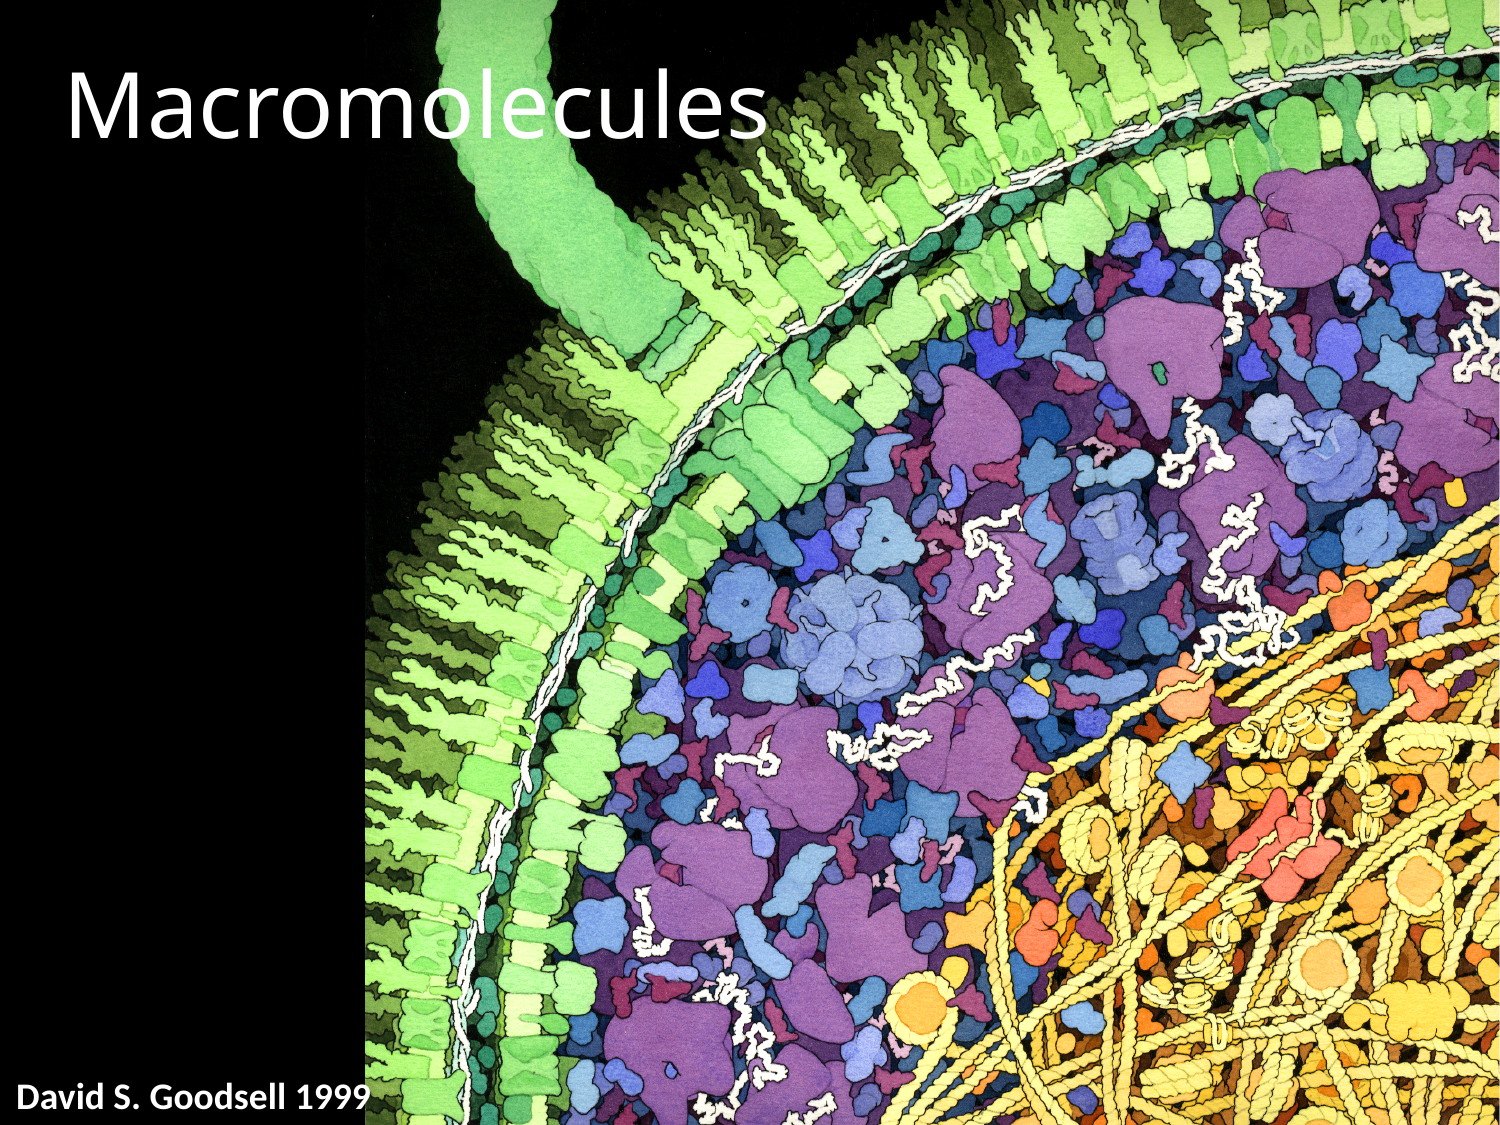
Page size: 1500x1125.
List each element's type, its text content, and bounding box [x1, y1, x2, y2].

text_box David S. Goodsell 1999 [1, 1064, 364, 1125]
picture [364, 0, 1500, 1125]
title Macromolecules [48, 0, 364, 218]
